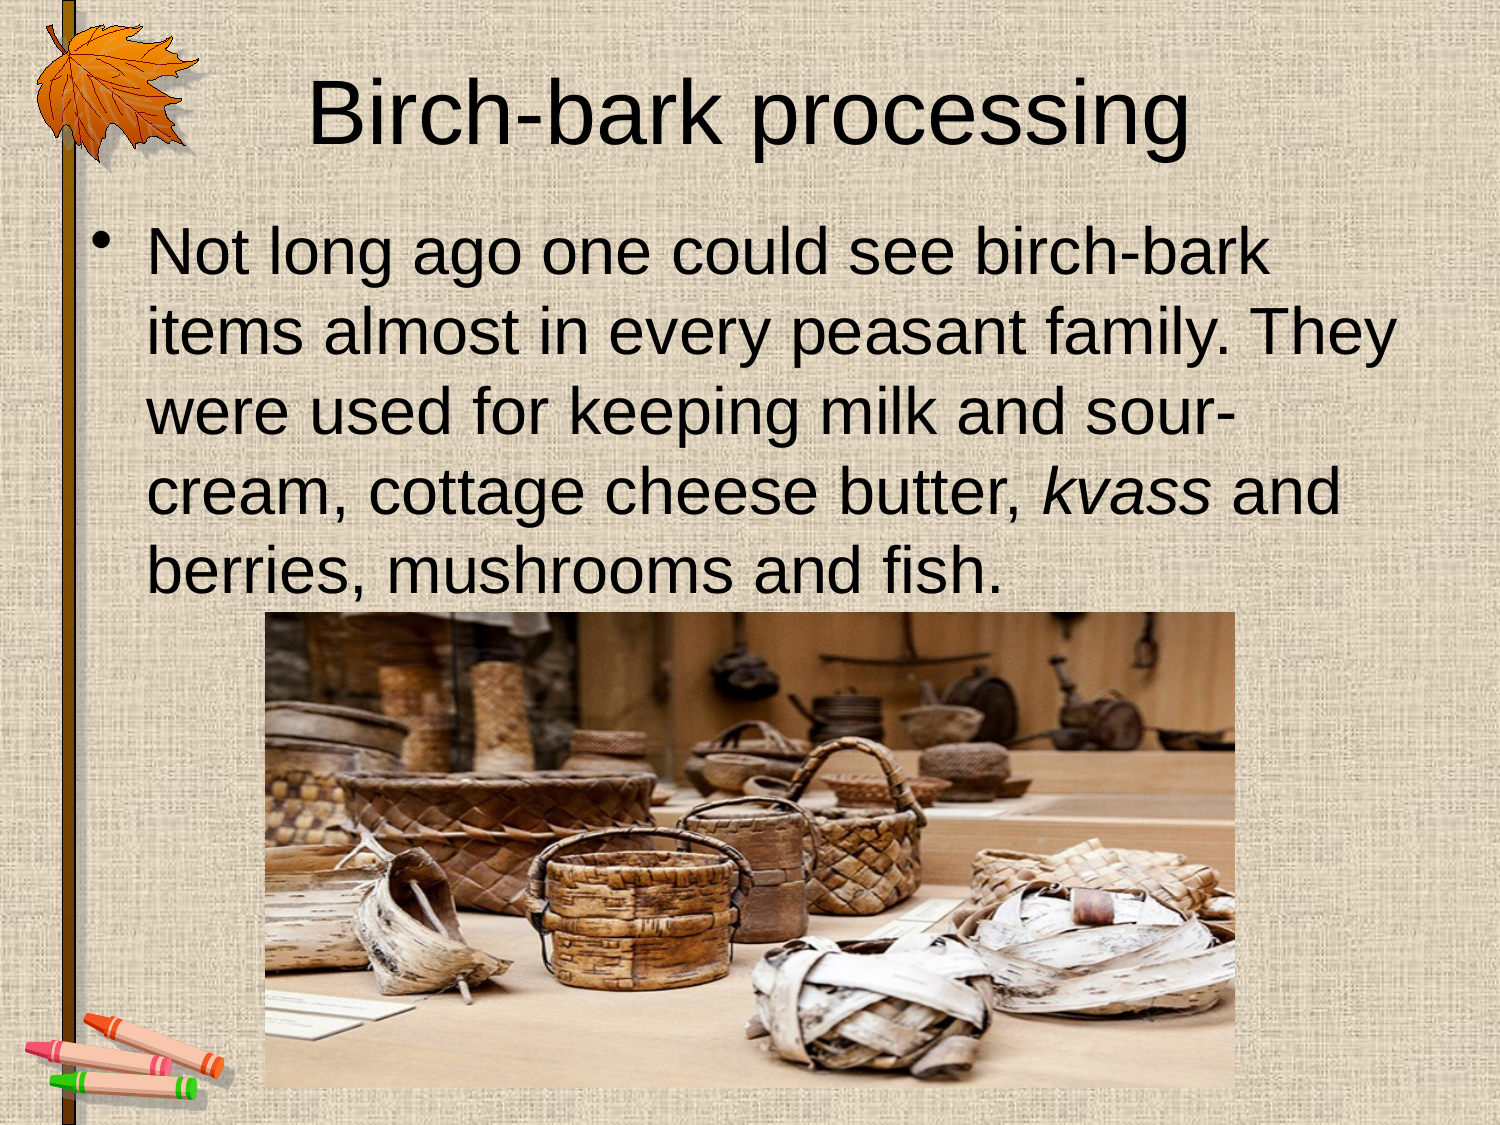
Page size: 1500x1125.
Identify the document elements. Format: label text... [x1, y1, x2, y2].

picture [0, 0, 62, 1125]
title Birch-bark processing [75, 45, 1425, 200]
list Not long ago one could see birch-bark items almost in every peasant family. They were used for keeping milk and sour-cream, cottage cheese butter, kvass and berries, mushrooms and fish. [75, 200, 1425, 1100]
picture [76, 0, 1500, 1125]
picture [265, 612, 1235, 1088]
